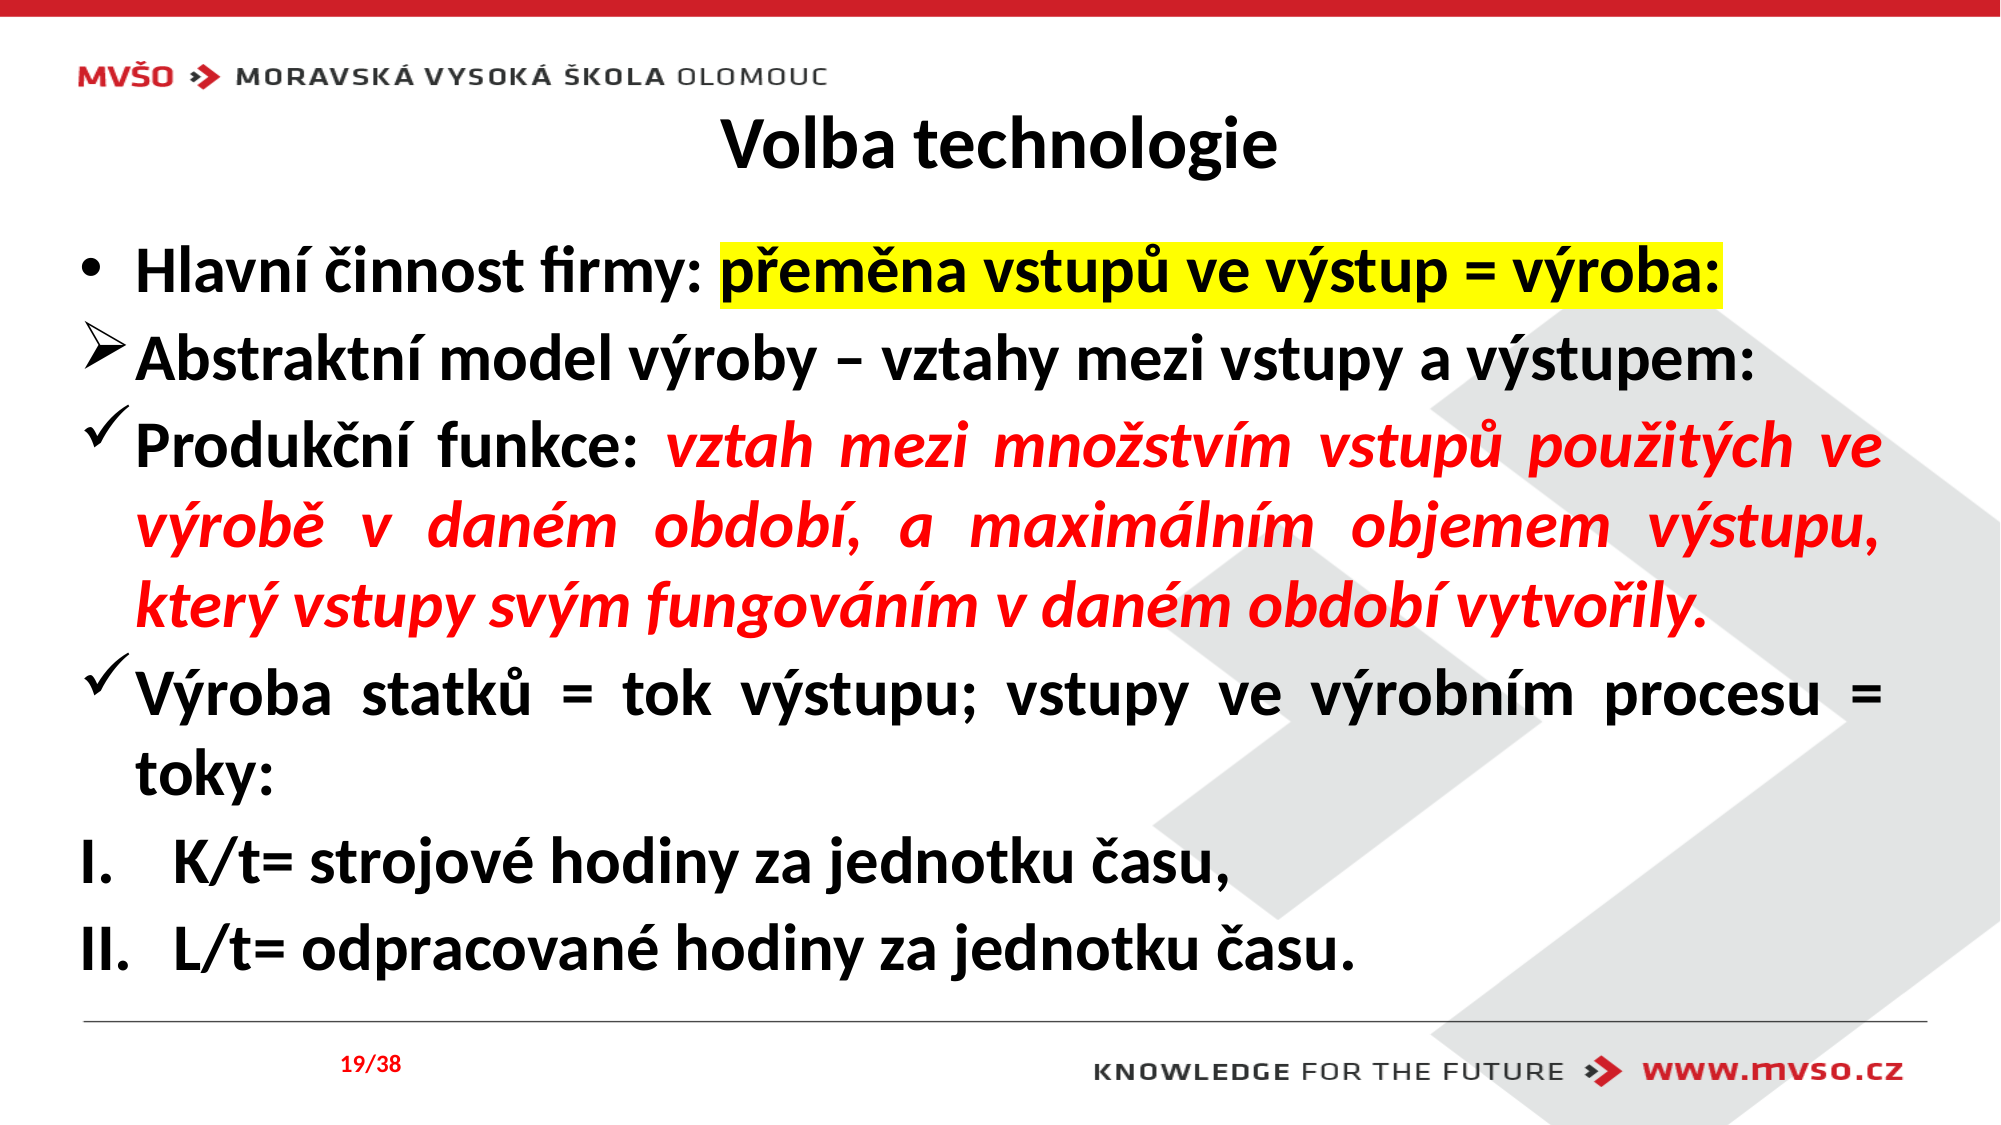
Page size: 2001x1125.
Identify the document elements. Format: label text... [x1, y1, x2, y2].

picture [0, 0, 2001, 1125]
text_box 19/38 [324, 1040, 463, 1085]
list Hlavní činnost firmy: přeměna vstupů ve výstup = výroba: Abstraktní model výroby – vztahy mezi vstupy a výstupem: Produkční funkce: vztah mezi množstvím vstupů použitých ve výrobě v daném období, a maximálním objemem výstupu, který vstupy svým fungováním v daném období vytvořily. Výroba statků = tok výstupu; vstupy ve výrobním procesu = toky: K/t= strojové hodiny za jednotku času, L/t= odpracované hodiny za jednotku času. [45, 218, 1900, 1005]
title Volba technologie [99, 45, 1900, 218]
